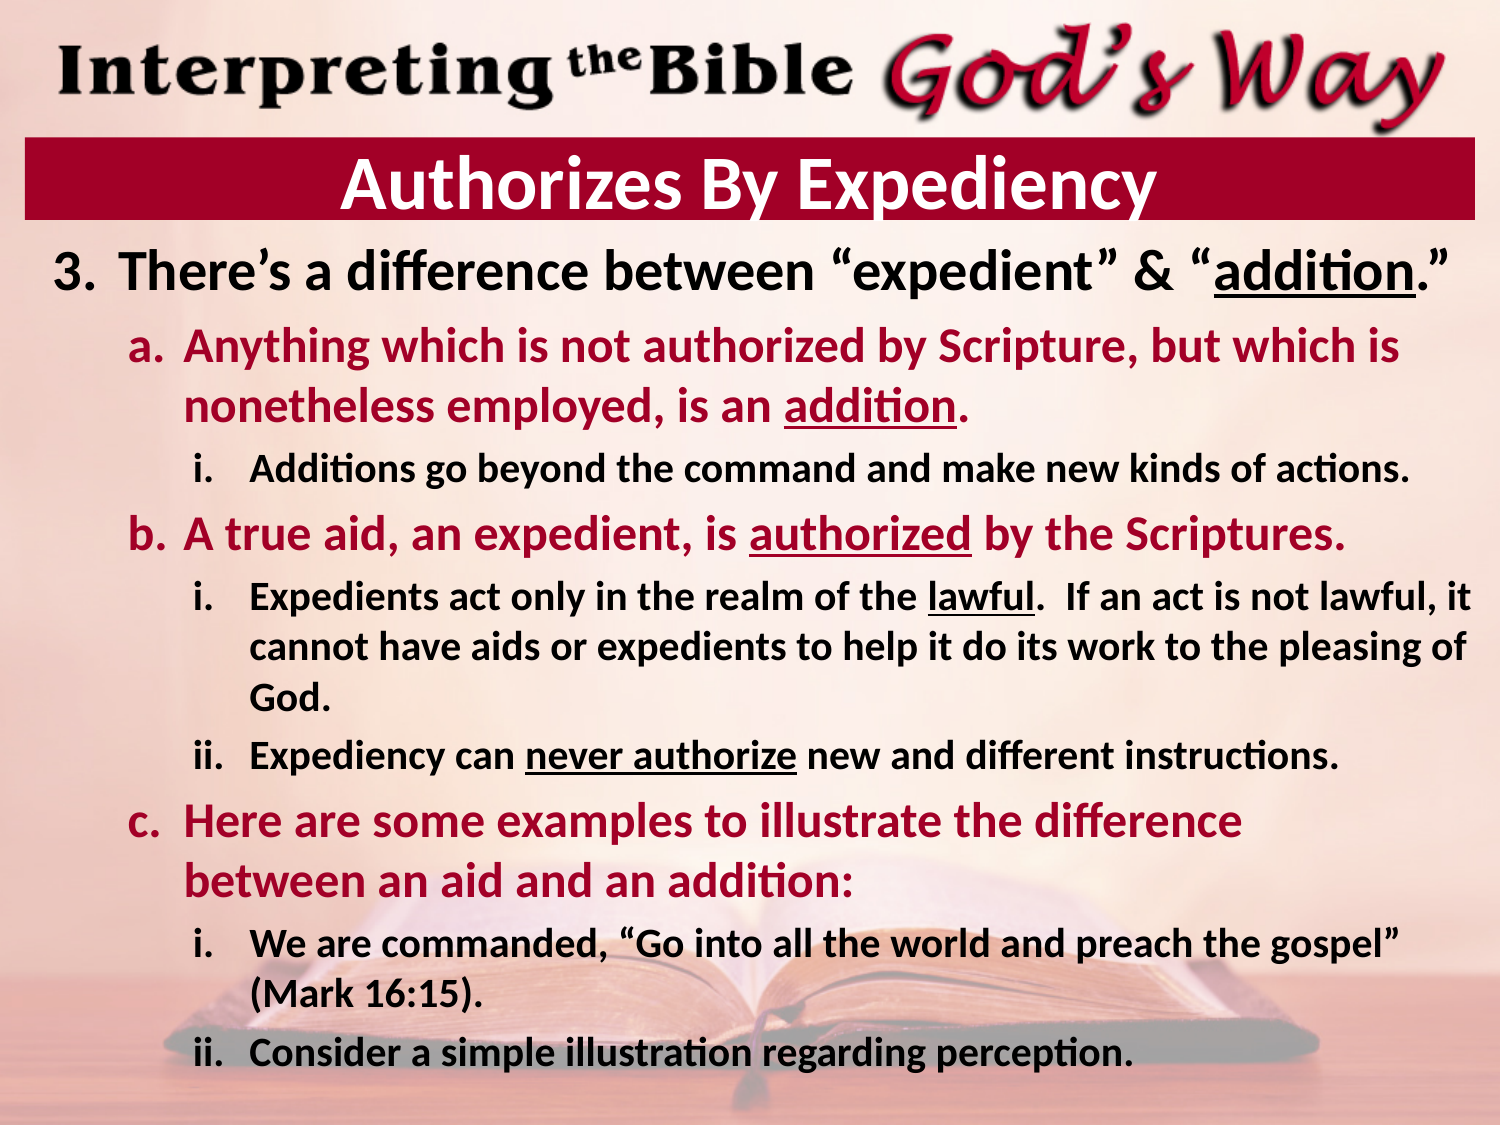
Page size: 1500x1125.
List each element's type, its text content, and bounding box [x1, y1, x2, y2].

picture [0, 0, 1500, 1125]
list There’s a difference between “expedient” & “addition.” Anything which is not authorized by Scripture, but which is nonetheless employed, is an addition. Additions go beyond the command and make new kinds of actions. A true aid, an expedient, is authorized by the Scriptures. Expedients act only in the realm of the lawful. If an act is not lawful, it cannot have aids or expedients to help it do its work to the pleasing of God. Expediency can never authorize new and different instructions. Here are some examples to illustrate the difference between an aid and an addition: We are commanded, “Go into all the world and preach the gospel” (Mark 16:15). Consider a simple illustration regarding perception. [37, 224, 1500, 1125]
title Authorizes By Expediency [24, 137, 1475, 220]
